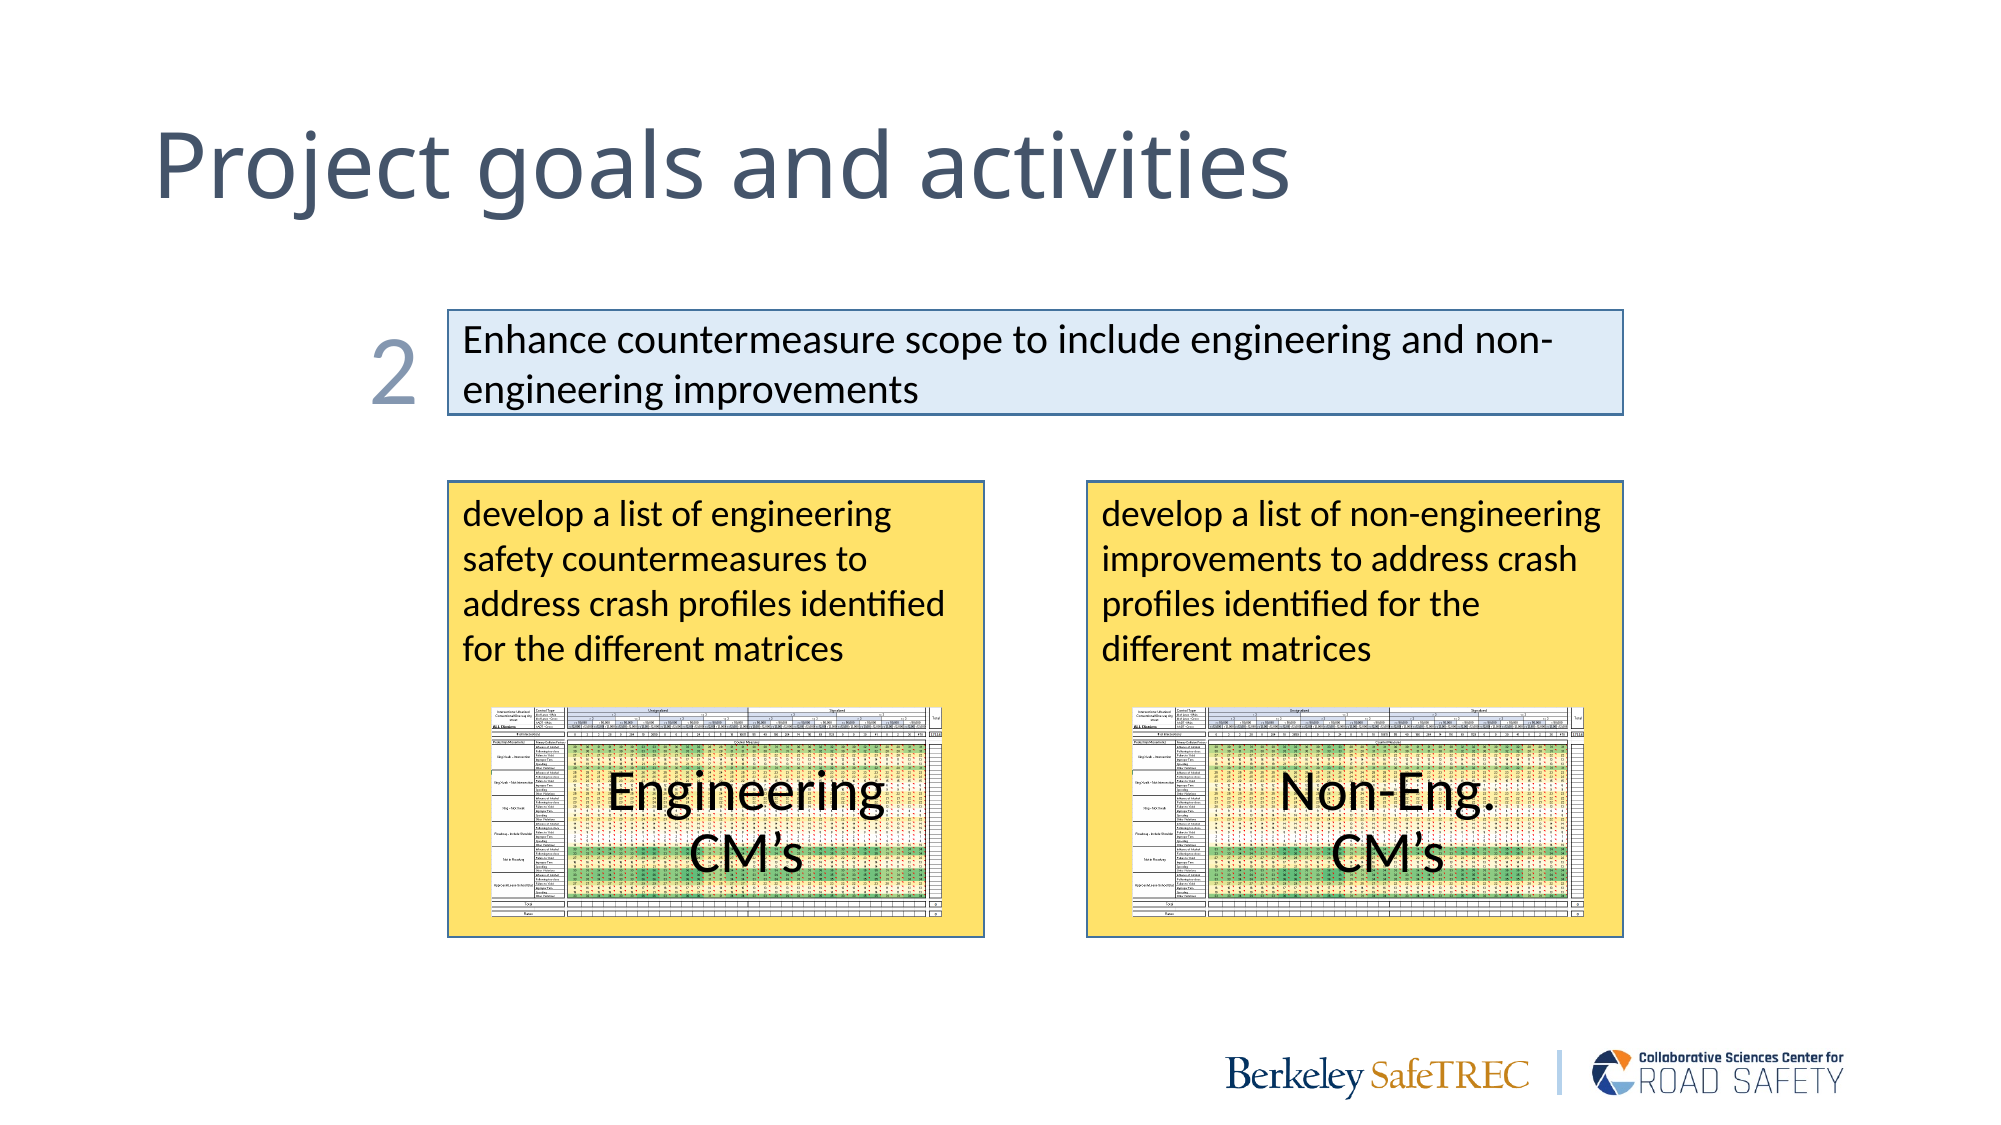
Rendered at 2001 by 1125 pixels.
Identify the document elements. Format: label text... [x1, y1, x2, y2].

text_box 2 [354, 297, 443, 433]
text_box develop a list of non-engineering improvements to address crash profiles identified for the different matrices [1086, 480, 1624, 938]
picture [1132, 707, 1584, 917]
text_box Enhance countermeasure scope to include engineering and non-engineering improvements [447, 309, 1624, 416]
text_box develop a list of engineering safety countermeasures to address crash profiles identified for the different matrices [447, 480, 985, 938]
picture [1589, 1048, 1850, 1097]
title Project goals and activities [137, 59, 1863, 278]
picture [491, 707, 943, 917]
picture [1220, 1044, 1539, 1105]
